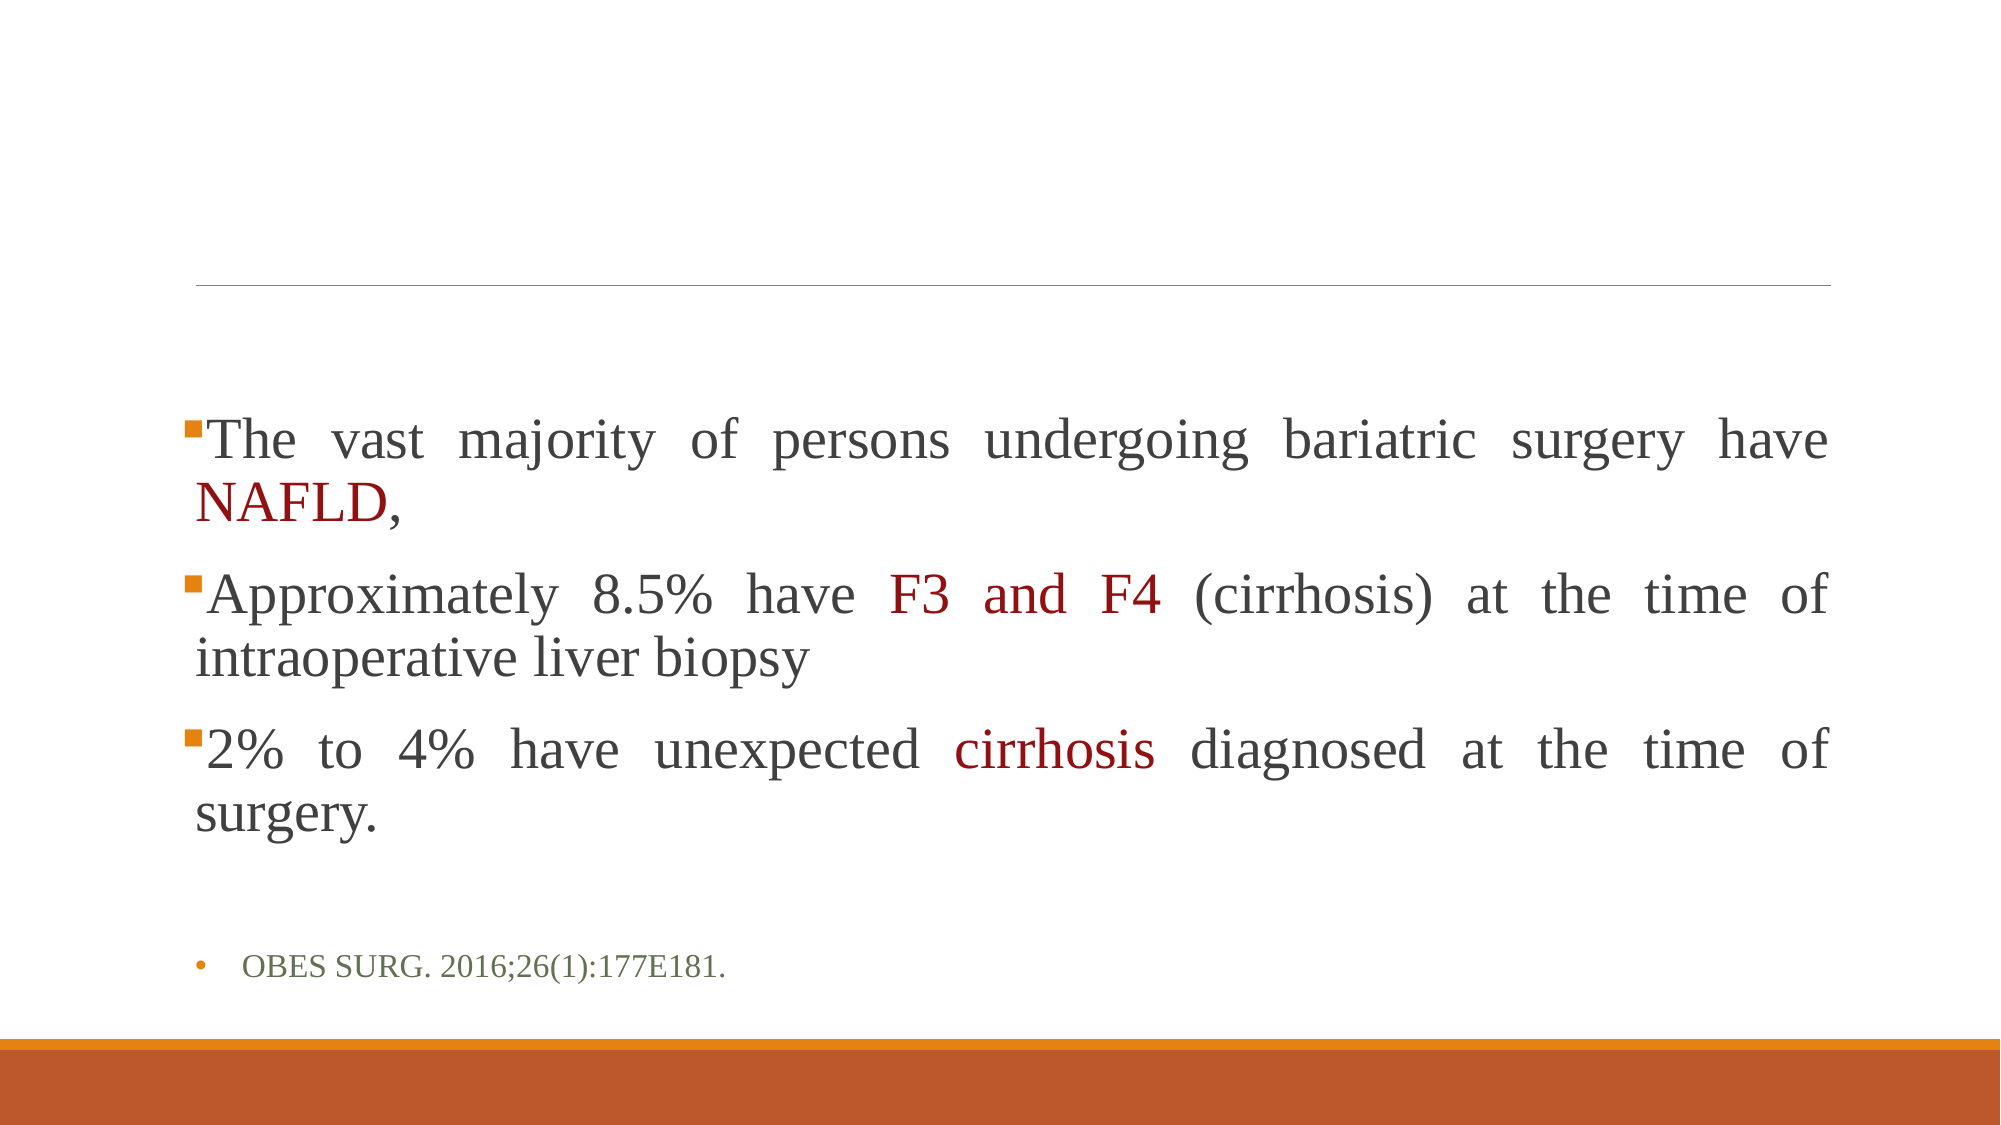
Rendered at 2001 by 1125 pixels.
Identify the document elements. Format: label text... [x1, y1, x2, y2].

list Obes Surg. 2016;26(1):177e181. [180, 906, 1830, 1028]
list The vast majority of persons undergoing bariatric surgery have NAFLD, Approximately 8.5% have F3 and F4 (cirrhosis) at the time of intraoperative liver biopsy 2% to 4% have unexpected cirrhosis diagnosed at the time of surgery. [180, 305, 1830, 886]
